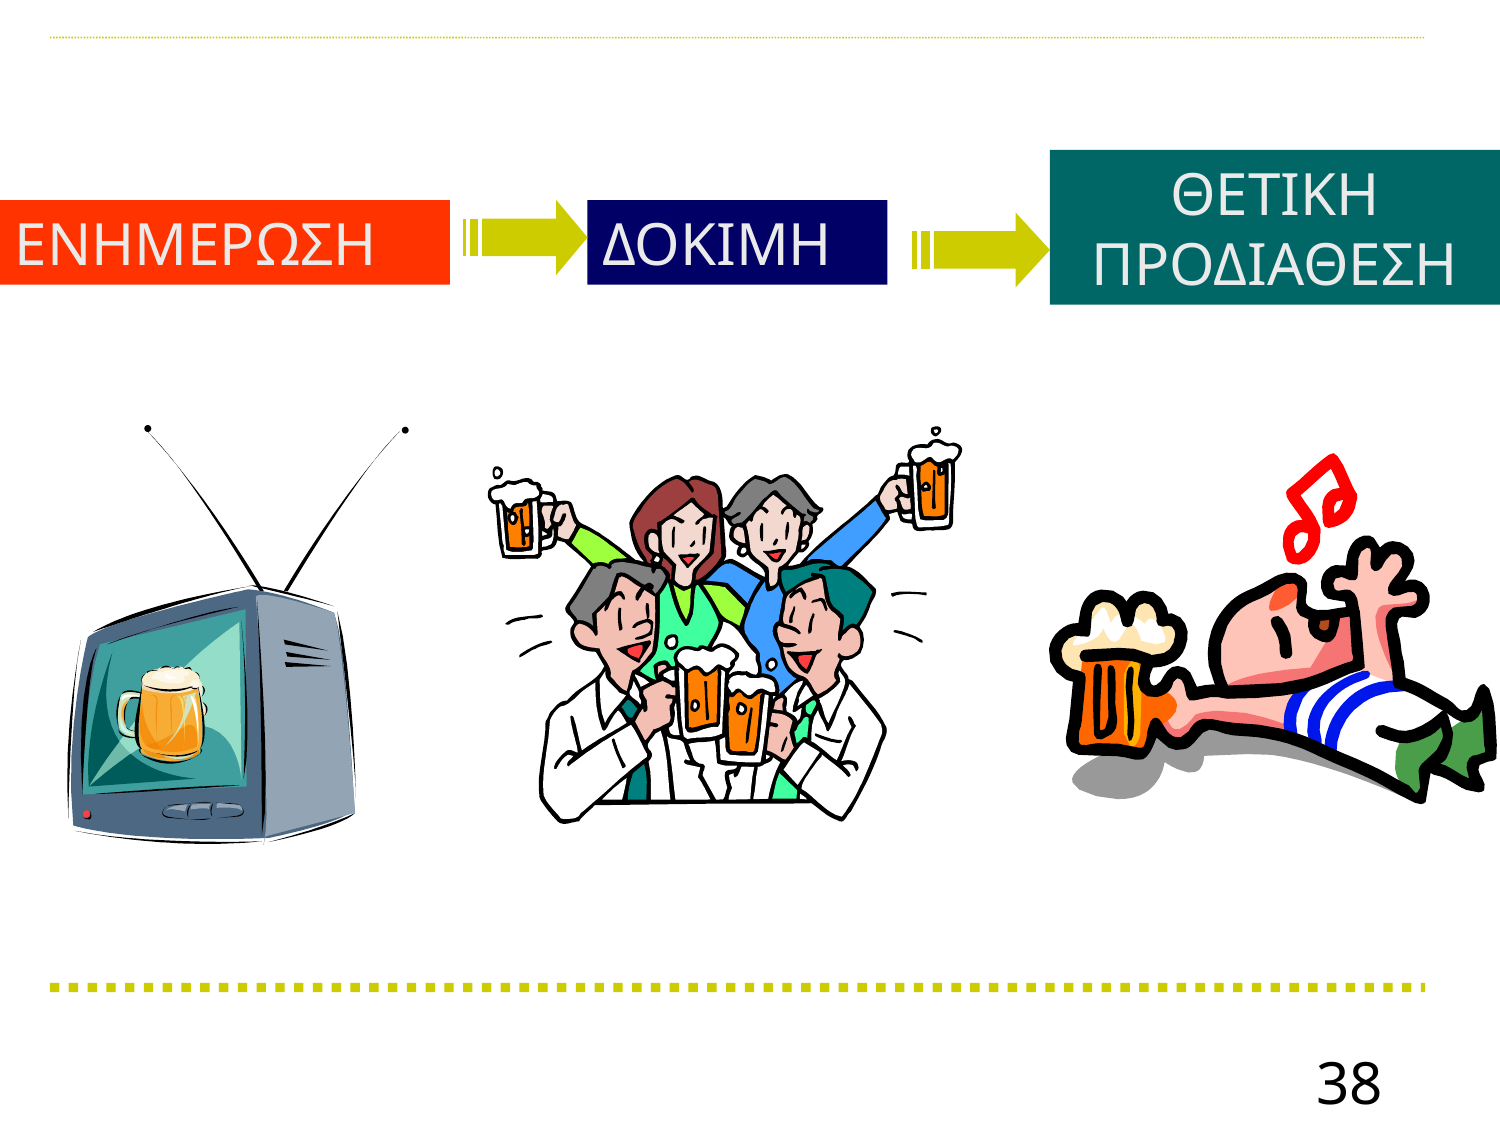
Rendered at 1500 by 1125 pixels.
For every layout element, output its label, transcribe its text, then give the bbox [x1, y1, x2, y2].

text_box [912, 231, 917, 269]
picture [487, 424, 963, 827]
text_box ΕΝΗΜΕΡΩΣΗ [0, 200, 450, 285]
text_box [921, 231, 930, 269]
picture [62, 424, 409, 861]
text_box [470, 218, 479, 257]
picture [1045, 449, 1500, 808]
text_box ΘΕΤΙΚΗ ΠΡΟΔΙΑΘΕΣΗ [1049, 149, 1500, 305]
text_box 38 [1301, 1039, 1500, 1125]
text_box [482, 199, 588, 275]
text_box ΔΟΚΙΜΗ [587, 200, 888, 285]
text_box [933, 212, 1050, 288]
text_box [462, 218, 467, 257]
